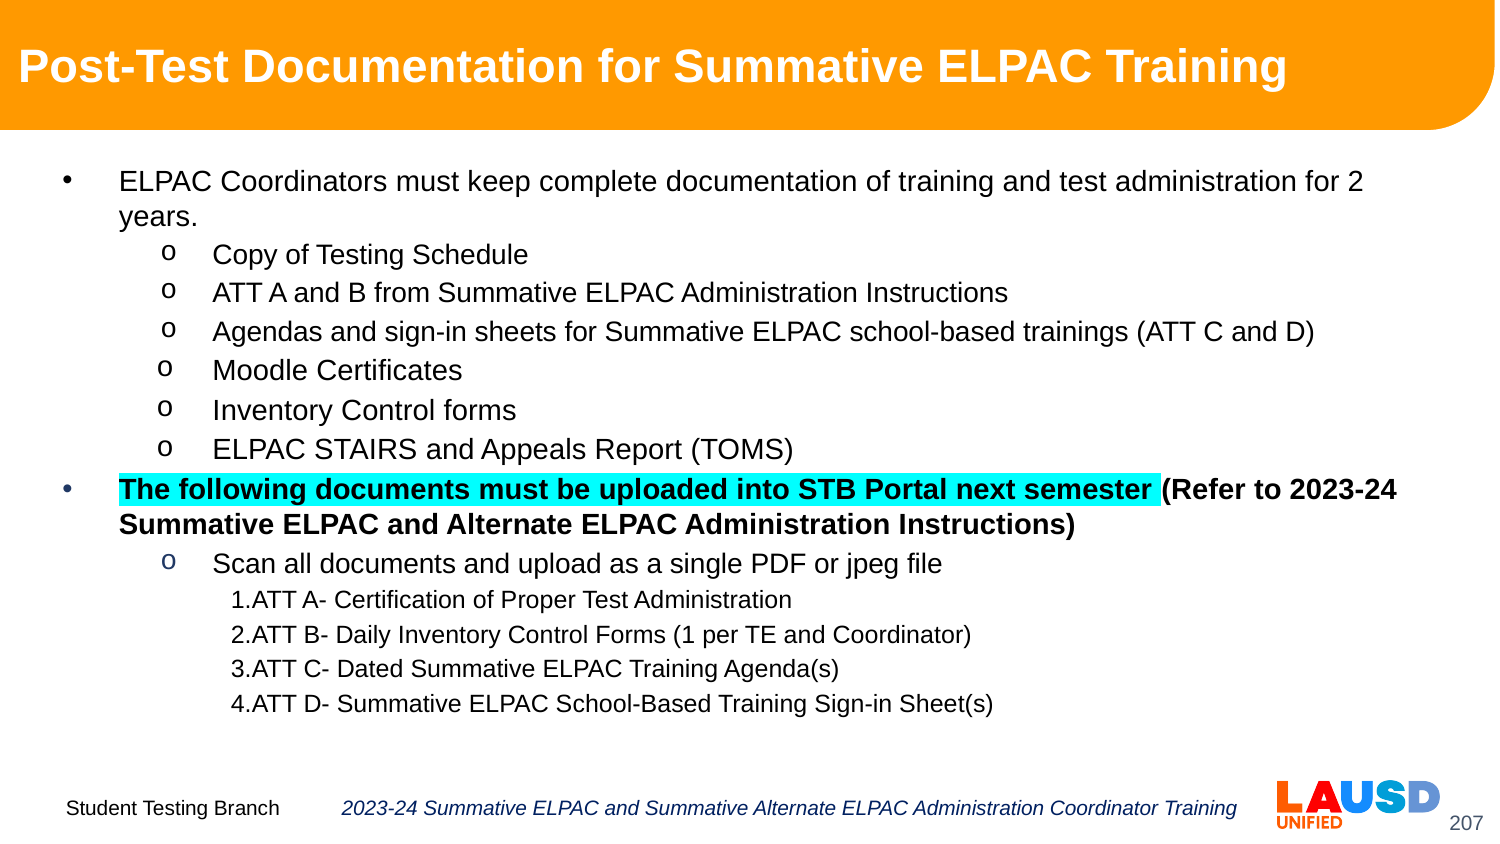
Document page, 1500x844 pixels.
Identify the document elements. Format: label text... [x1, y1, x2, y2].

picture [1277, 780, 1440, 829]
list ELPAC Coordinators must keep complete documentation of training and test administration for 2 years. Copy of Testing Schedule ATT A and B from Summative ELPAC Administration Instructions Agendas and sign-in sheets for Summative ELPAC school-based trainings (ATT C and D) Moodle Certificates Inventory Control forms ELPAC STAIRS and Appeals Report (TOMS) The following documents must be uploaded into STB Portal next semester (Refer to 2023-24 Summative ELPAC and Alternate ELPAC Administration Instructions) Scan all documents and upload as a single PDF or jpeg file ATT A- Certification of Proper Test Administration ATT B- Daily Inventory Control Forms (1 per TE and Coordinator) ATT C- Dated Summative ELPAC Training Agenda(s) ATT D- Summative ELPAC School-Based Training Sign-in Sheet(s) [51, 156, 1449, 775]
footer 2023-24 Summative ELPAC and Summative Alternate ELPAC Administration Coordinator Training [326, 787, 1258, 828]
title Post-Test Documentation for Summative ELPAC Training [6, 0, 1351, 127]
